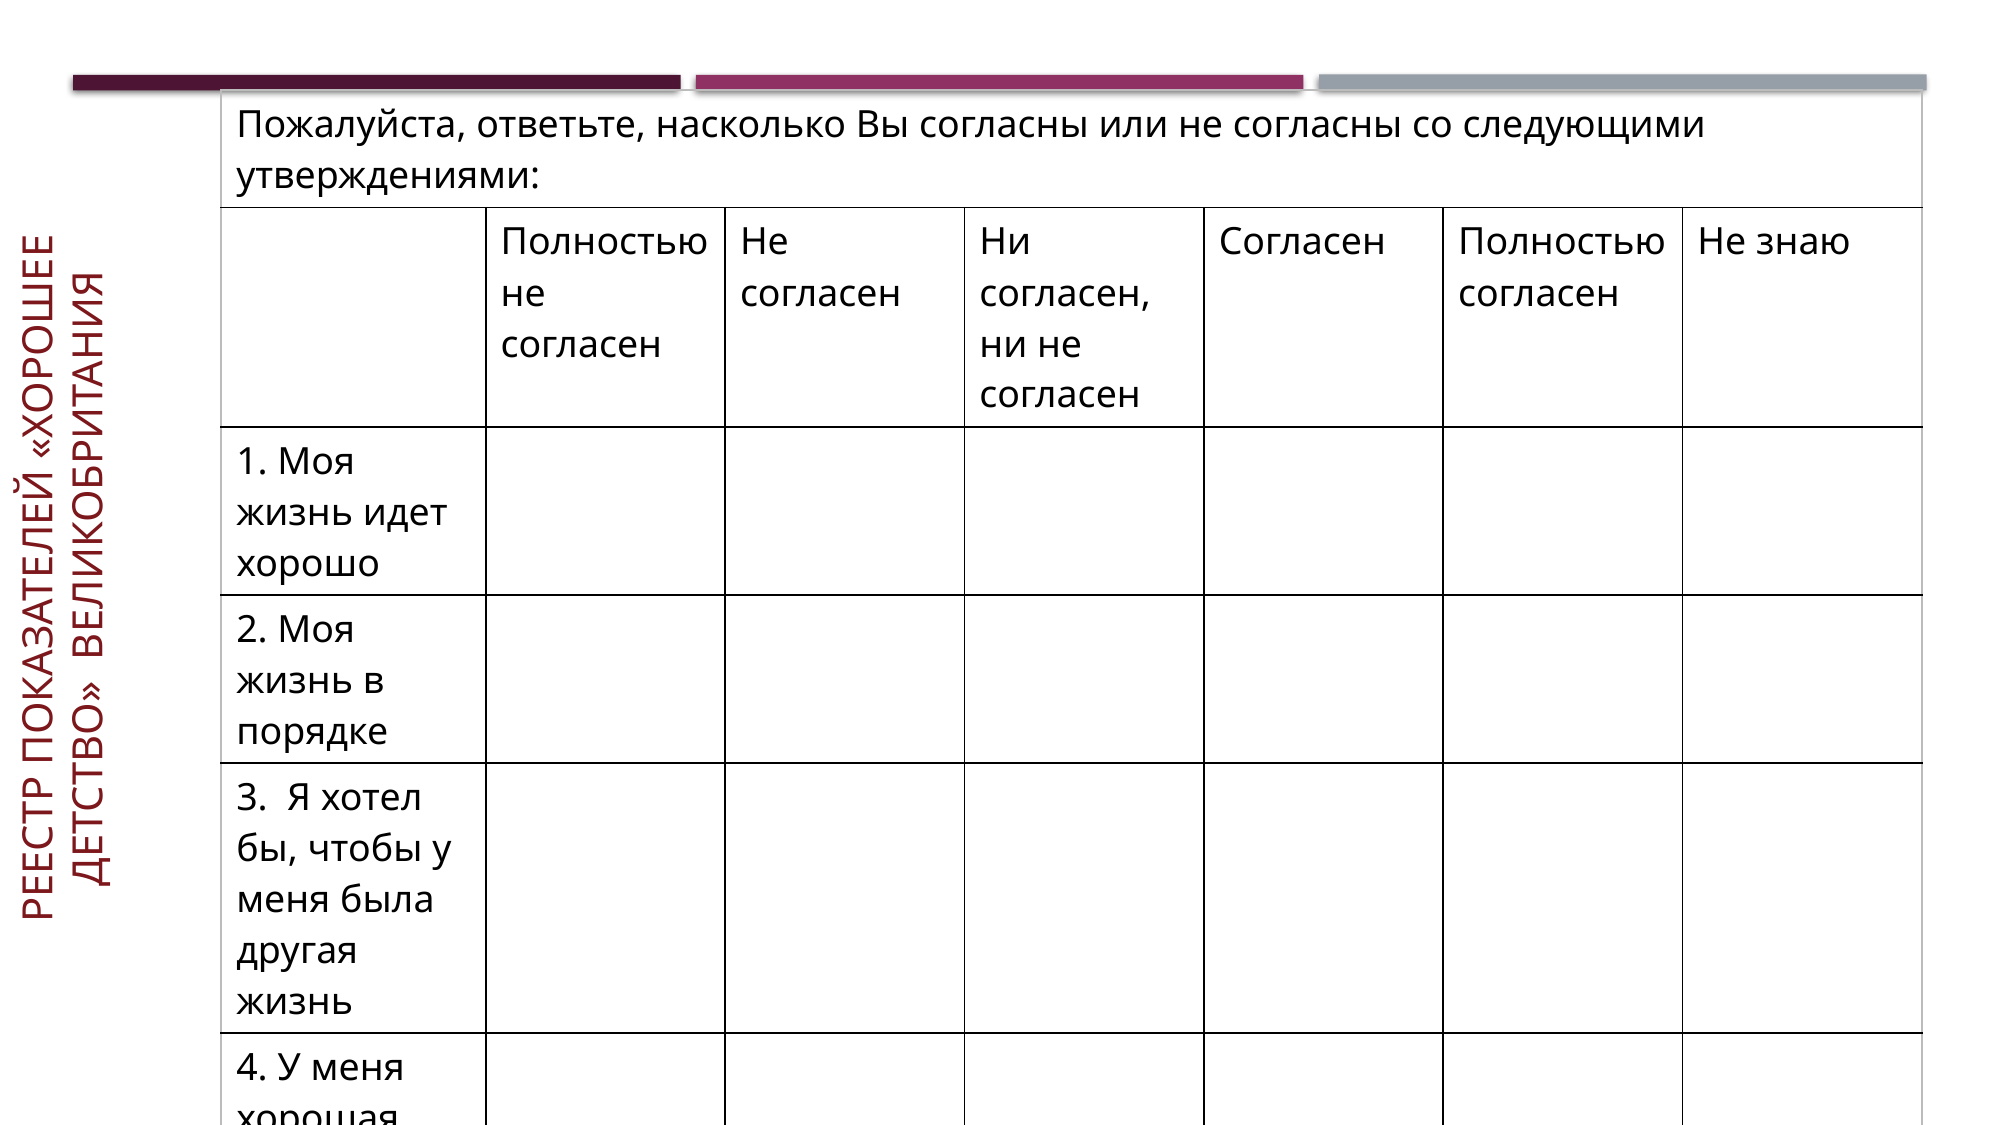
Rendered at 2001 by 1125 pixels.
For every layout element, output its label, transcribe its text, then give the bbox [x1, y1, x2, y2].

table_cell [1444, 764, 1682, 1032]
table_cell [965, 1034, 1203, 1125]
table_header Пожалуйста, ответьте, насколько Вы согласны или не согласны со следующими утверждениями: [222, 91, 1921, 207]
table_cell [965, 596, 1203, 762]
table_cell 3. Я хотел бы, чтобы у меня была другая жизнь [222, 764, 485, 1032]
table_cell [487, 596, 724, 762]
table_cell [726, 1034, 964, 1125]
table_cell Согласен [1205, 208, 1442, 426]
table_cell [965, 428, 1203, 594]
table_cell [1205, 1034, 1442, 1125]
table_cell [1444, 1034, 1682, 1125]
table_cell [1683, 428, 1921, 594]
title Реестр показателей «Хорошее детство» Великобритания [0, 32, 119, 1125]
table_cell 2. Моя жизнь в порядке [222, 596, 485, 762]
table_cell [1205, 428, 1442, 594]
table_cell Не знаю [1683, 208, 1921, 426]
table_cell [1205, 764, 1442, 1032]
table_cell [1683, 1034, 1921, 1125]
table_cell Полностью согласен [1444, 208, 1682, 426]
table_cell [1205, 596, 1442, 762]
table_cell Не согласен [726, 208, 964, 426]
table_cell [726, 764, 964, 1032]
table_cell [222, 208, 485, 426]
table_cell [1683, 596, 1921, 762]
table_cell Ни согласен, ни не согласен [965, 208, 1203, 426]
table_cell [1444, 428, 1682, 594]
table_cell [726, 596, 964, 762]
table_cell [726, 428, 964, 594]
table_cell 1. Моя жизнь идет хорошо [222, 428, 485, 594]
table_cell [1444, 596, 1682, 762]
table_cell [1683, 764, 1921, 1032]
table_cell Полностью не согласен [487, 208, 724, 426]
table_cell [487, 428, 724, 594]
table_cell [965, 764, 1203, 1032]
table_cell [487, 1034, 724, 1125]
table_cell [487, 764, 724, 1032]
table_cell 4. У меня хорошая жизнь [222, 1034, 485, 1125]
